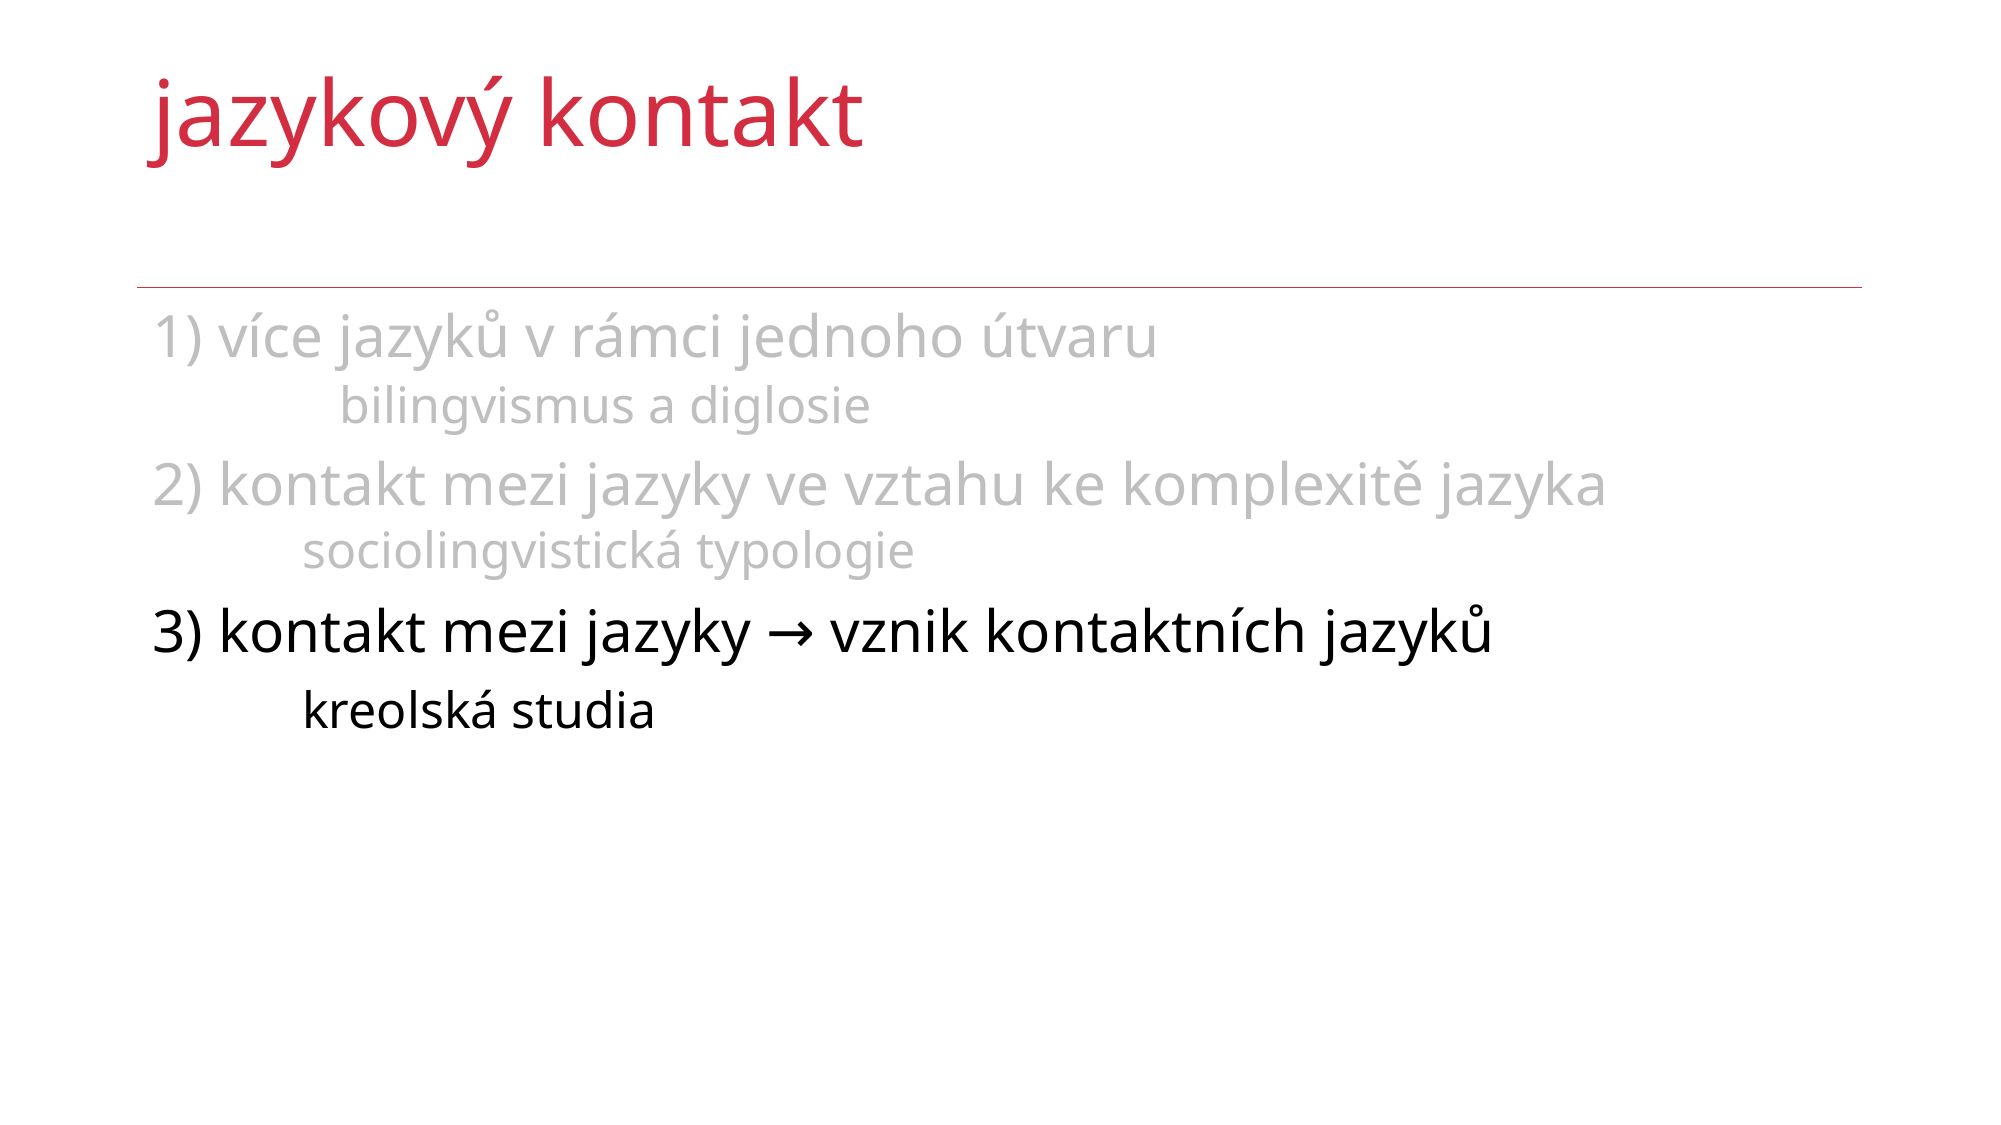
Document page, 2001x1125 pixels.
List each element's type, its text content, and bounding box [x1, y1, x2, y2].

list 1) více jazyků v rámci jednoho útvaru bilingvismus a diglosie 2) kontakt mezi jazyky ve vztahu ke komplexitě jazyka sociolingvistická typologie 3) kontakt mezi jazyky → vznik kontaktních jazyků kreolská studia [137, 299, 1863, 1014]
title jazykový kontakt [137, 59, 1863, 278]
